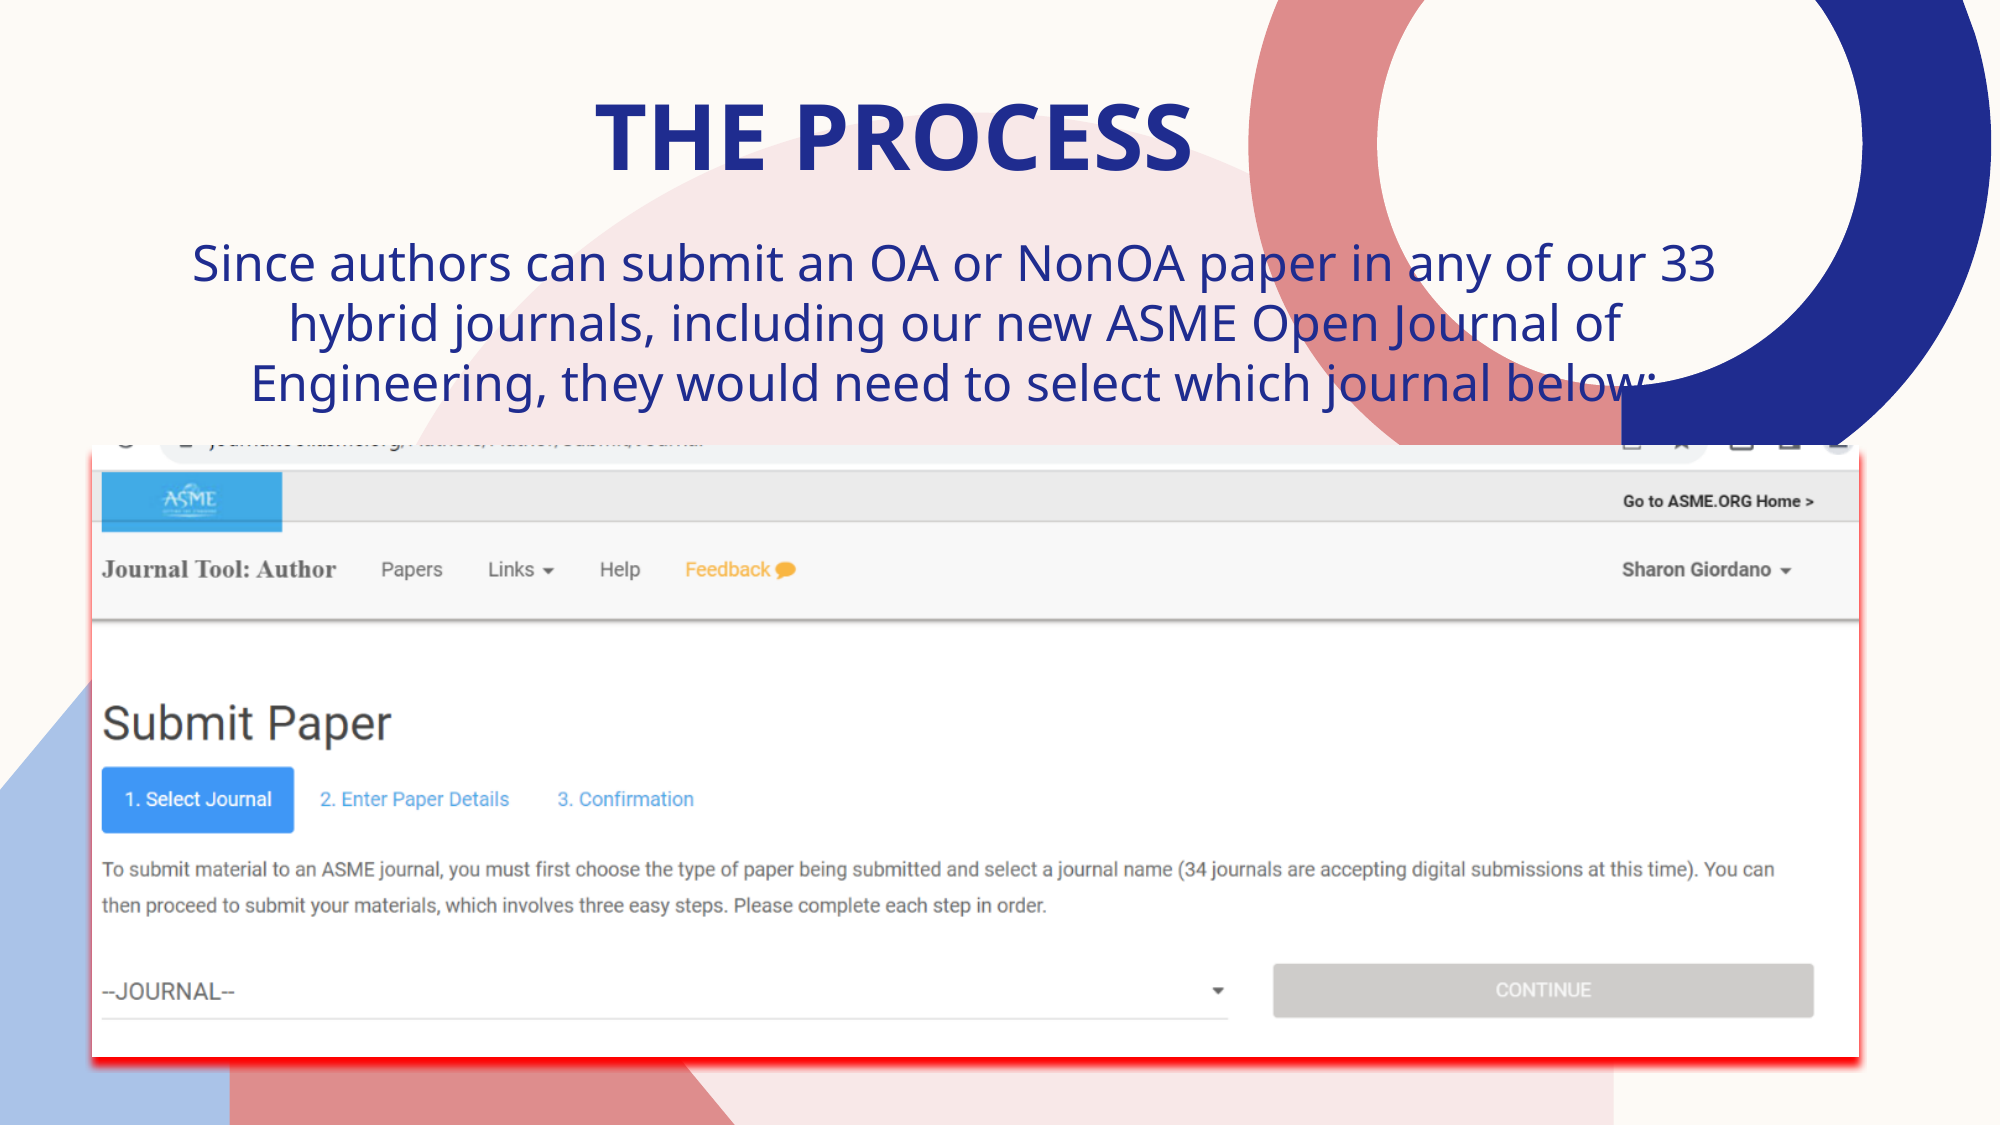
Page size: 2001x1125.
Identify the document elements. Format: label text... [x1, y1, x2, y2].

picture [92, 445, 1859, 1057]
list Since authors can submit an OA or NonOA paper in any of our 33 hybrid journals, including our new ASME Open Journal of Engineering, they would need to select which journal below: [174, 207, 1737, 435]
title The process [369, 68, 1420, 197]
